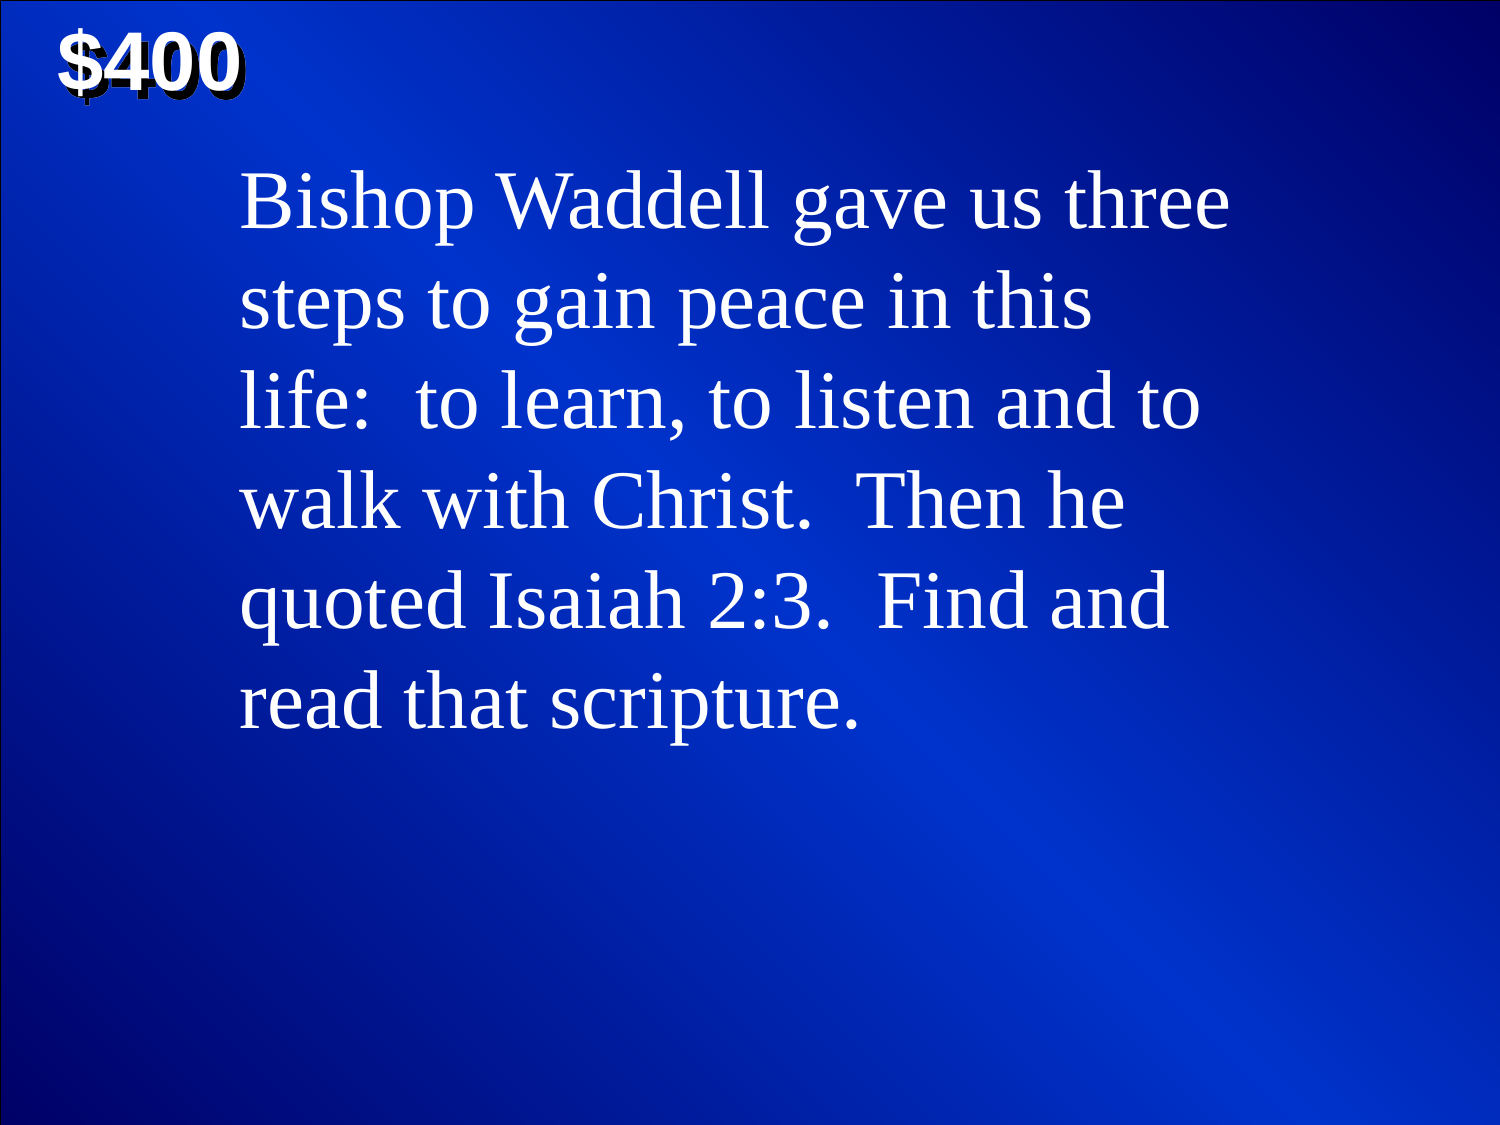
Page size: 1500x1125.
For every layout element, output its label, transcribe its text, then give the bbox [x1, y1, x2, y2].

text_box $400 [0, 0, 300, 115]
text_box Bishop Waddell gave us three steps to gain peace in this life: to learn, to listen and to walk with Christ. Then he quoted Isaiah 2:3. Find and read that scripture. [224, 137, 1263, 753]
text_box [0, 0, 1500, 1125]
